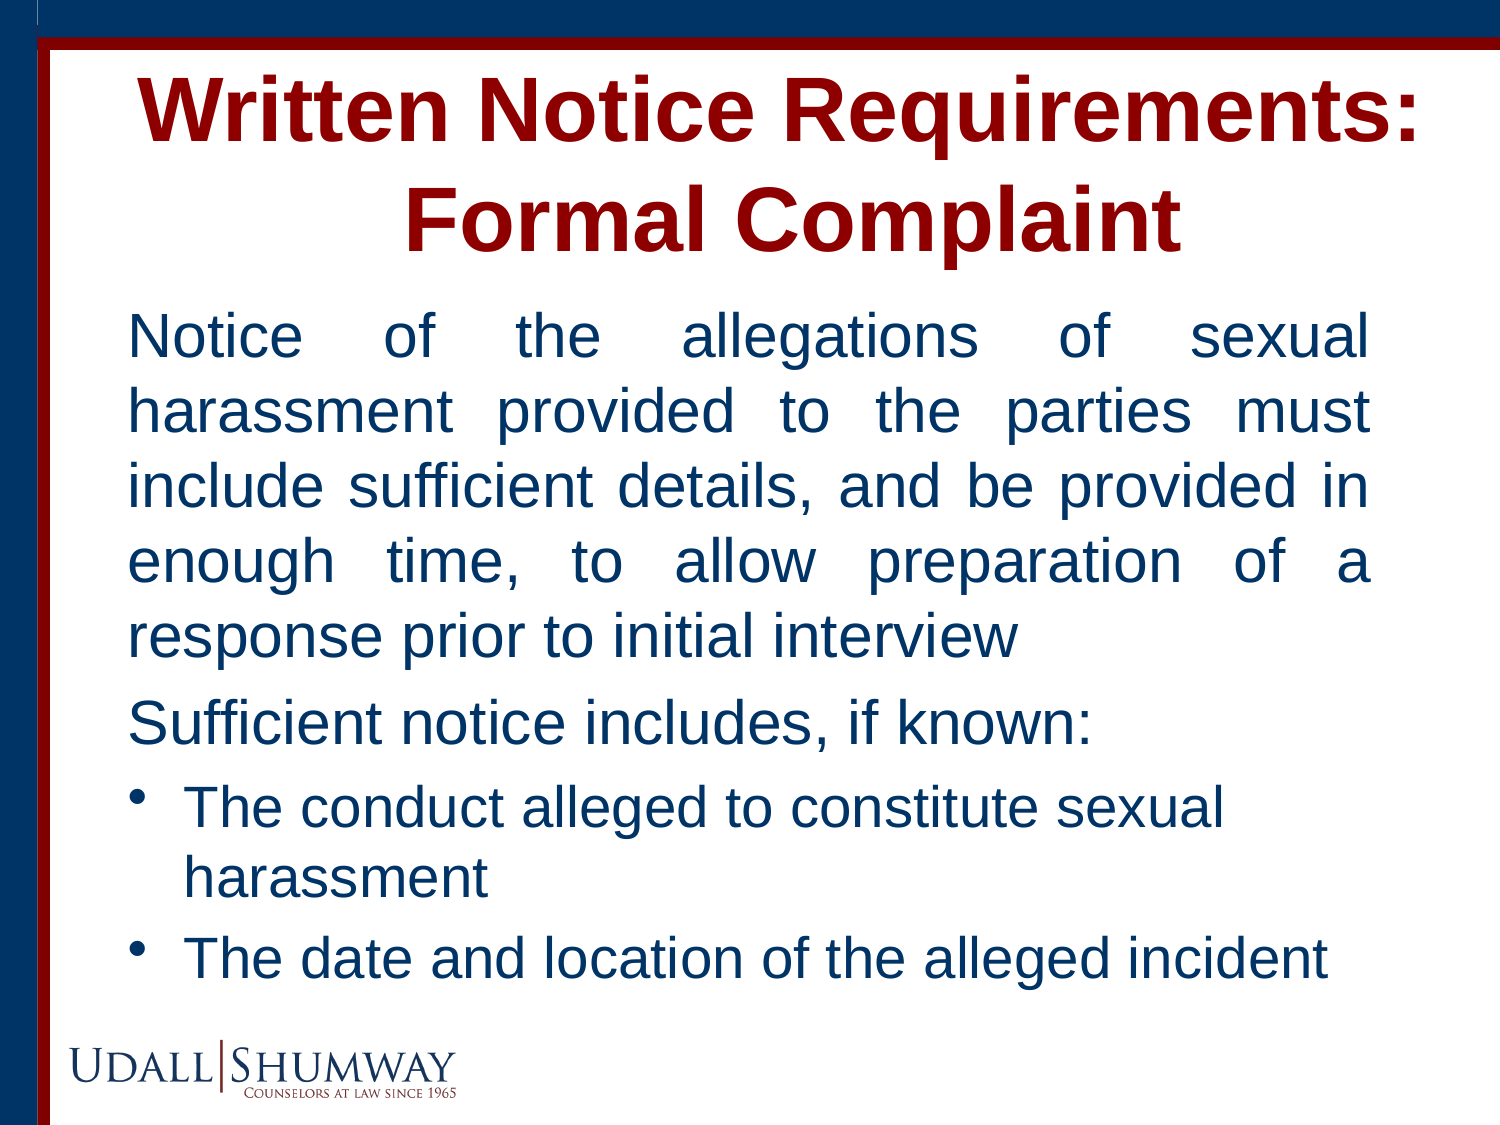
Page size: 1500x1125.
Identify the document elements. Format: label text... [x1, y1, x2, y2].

title Written Notice Requirements: Formal Complaint [50, 87, 1500, 233]
list Notice of the allegations of sexual harassment provided to the parties must include sufficient details, and be provided in enough time, to allow preparation of a response prior to initial interview Sufficient notice includes, if known: The conduct alleged to constitute sexual harassment The date and location of the alleged incident [112, 287, 1388, 938]
picture [62, 1031, 463, 1105]
